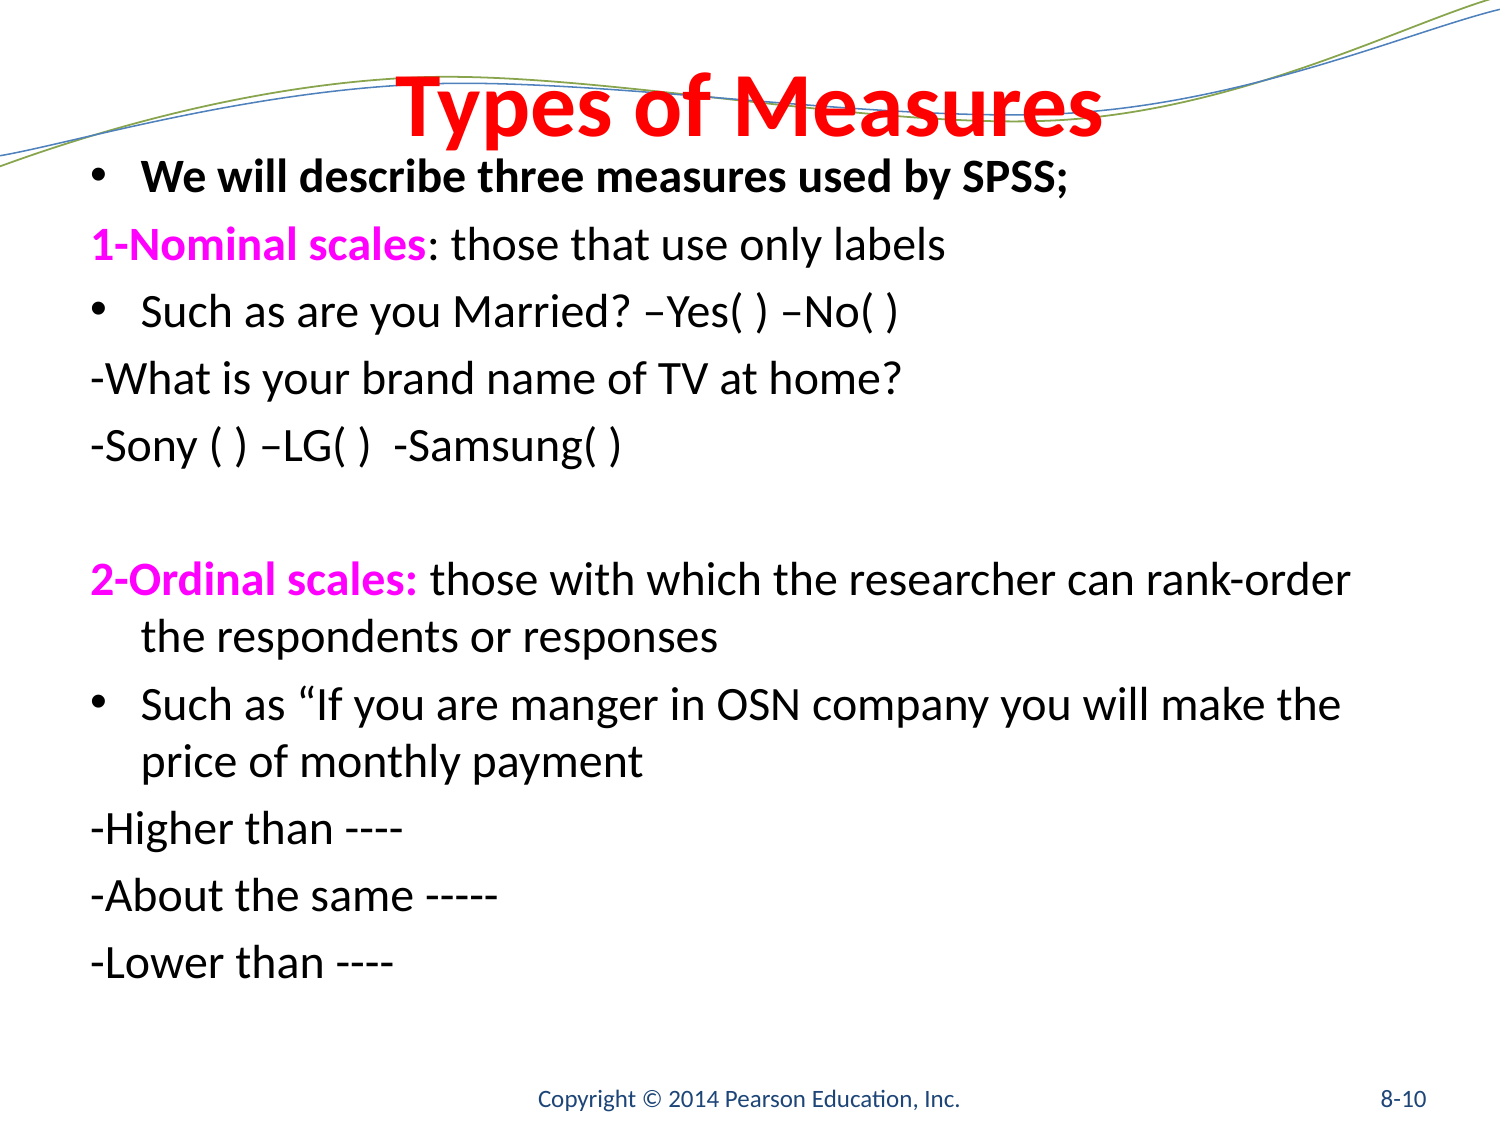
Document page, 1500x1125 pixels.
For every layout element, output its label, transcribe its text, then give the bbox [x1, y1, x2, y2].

title Types of Measures [75, 37, 1425, 137]
list We will describe three measures used by SPSS; 1-Nominal scales: those that use only labels Such as are you Married? –Yes( ) –No( ) -What is your brand name of TV at home? -Sony ( ) –LG( ) -Samsung( ) 2-Ordinal scales: those with which the researcher can rank-order the respondents or responses Such as “If you are manger in OSN company you will make the price of monthly payment -Higher than ---- -About the same ----- -Lower than ---- [75, 137, 1425, 1005]
